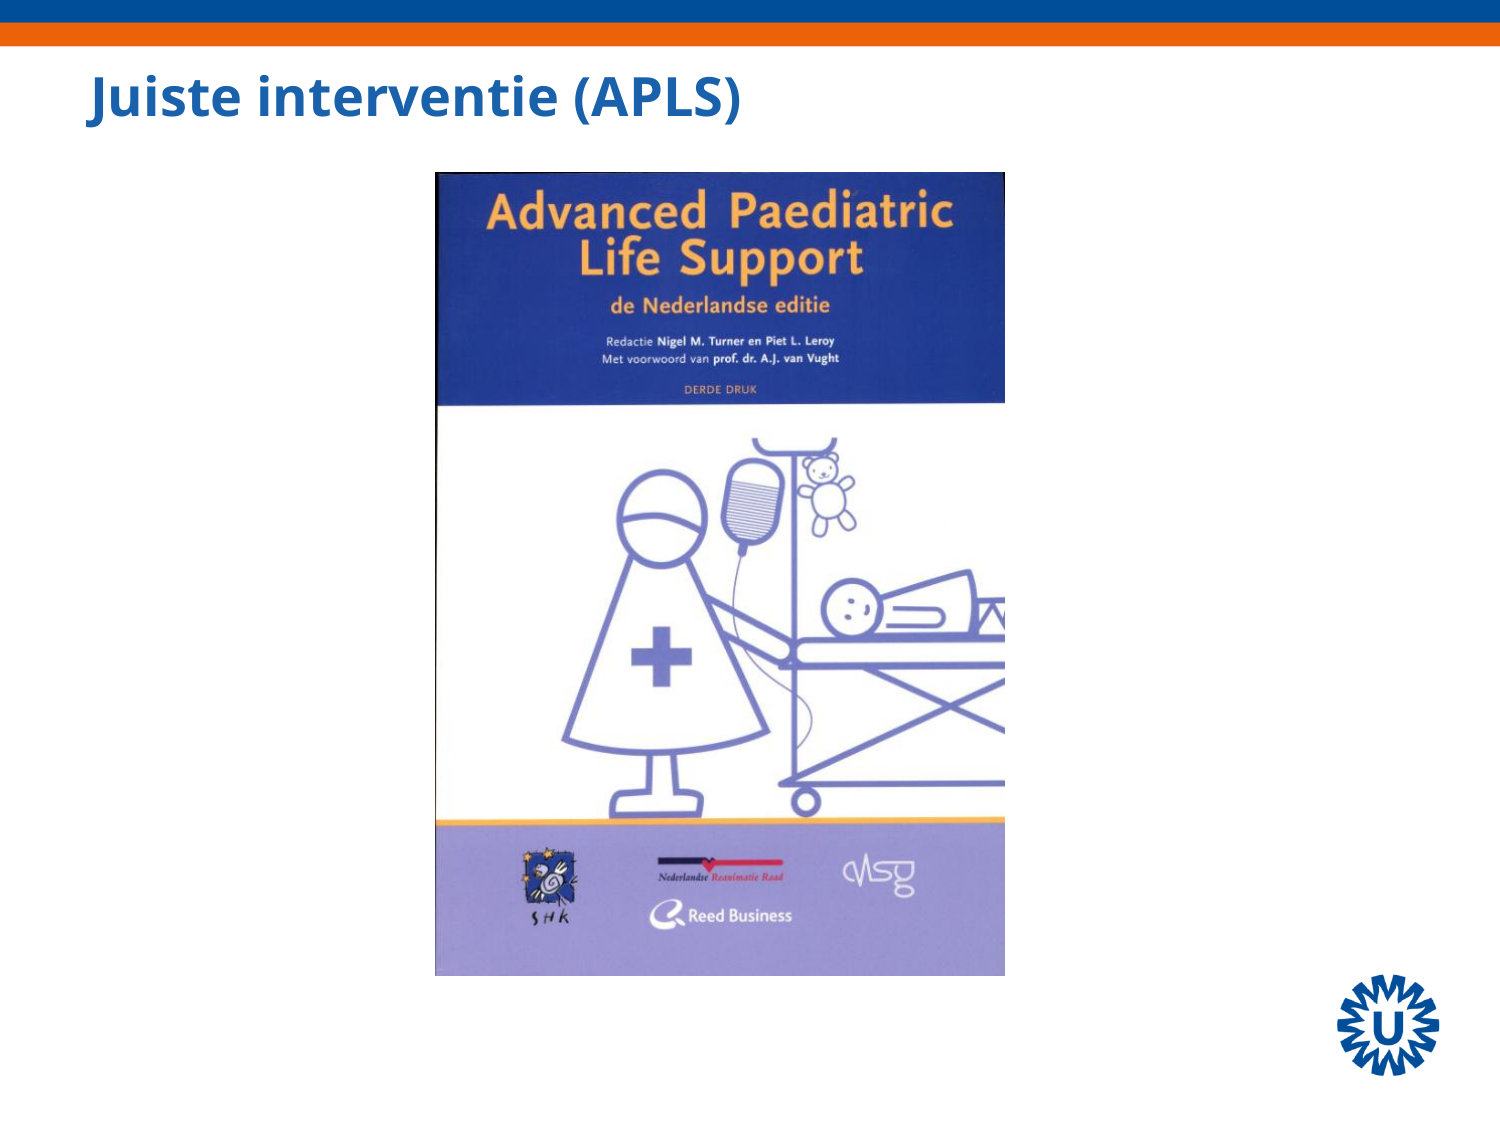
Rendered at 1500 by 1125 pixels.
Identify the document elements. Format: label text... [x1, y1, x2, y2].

picture [0, 0, 1500, 1125]
text_box Juiste interventie (APLS) [82, 54, 1358, 243]
